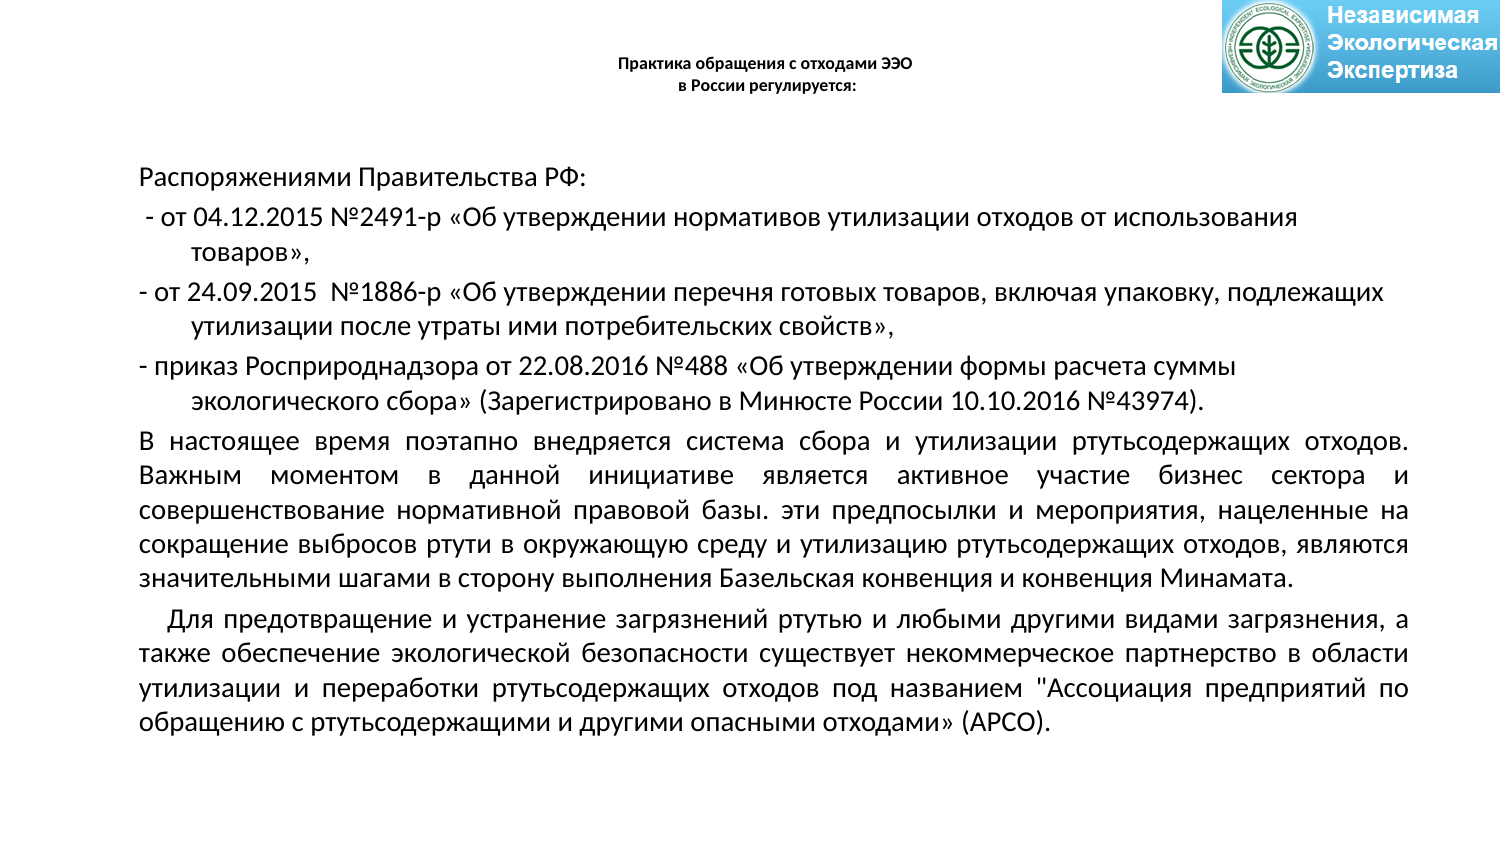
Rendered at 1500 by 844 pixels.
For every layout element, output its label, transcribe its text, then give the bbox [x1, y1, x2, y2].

list Распоряжениями Правительства РФ: - от 04.12.2015 №2491-р «Об утверждении нормативов утилизации отходов от использования товаров», - от 24.09.2015 №1886-р «Об утверждении перечня готовых товаров, включая упаковку, подлежащих утилизации после утраты ими потребительских свойств», - приказ Росприроднадзора от 22.08.2016 №488 «Об утверждении формы расчета суммы экологического сбора» (Зарегистрировано в Минюсте России 10.10.2016 №43974). В настоящее время поэтапно внедряется система сбора и утилизации ртутьсодержащих отходов. Важным моментом в данной инициативе является активное участие бизнес сектора и совершенствование нормативной правовой базы. эти предпосылки и мероприятия, нацеленные на сокращение выбросов ртути в окружающую среду и утилизацию ртутьсодержащих отходов, являются значительными шагами в сторону выполнения Базельская конвенция и конвенция Минамата. Для предотвращение и устранение загрязнений ртутью и любыми другими видами загрязнения, а также обеспечение экологической безопасности существует некоммерческое партнерство в области утилизации и переработки ртутьсодержащих отходов под названием "Ассоциация предприятий по обращению с ртутьсодержащими и другими опасными отходами» (АРСО). [123, 150, 1425, 754]
title Практика обращения с отходами ЭЭО в России регулируется: [324, 0, 1211, 139]
picture [1222, 0, 1500, 93]
